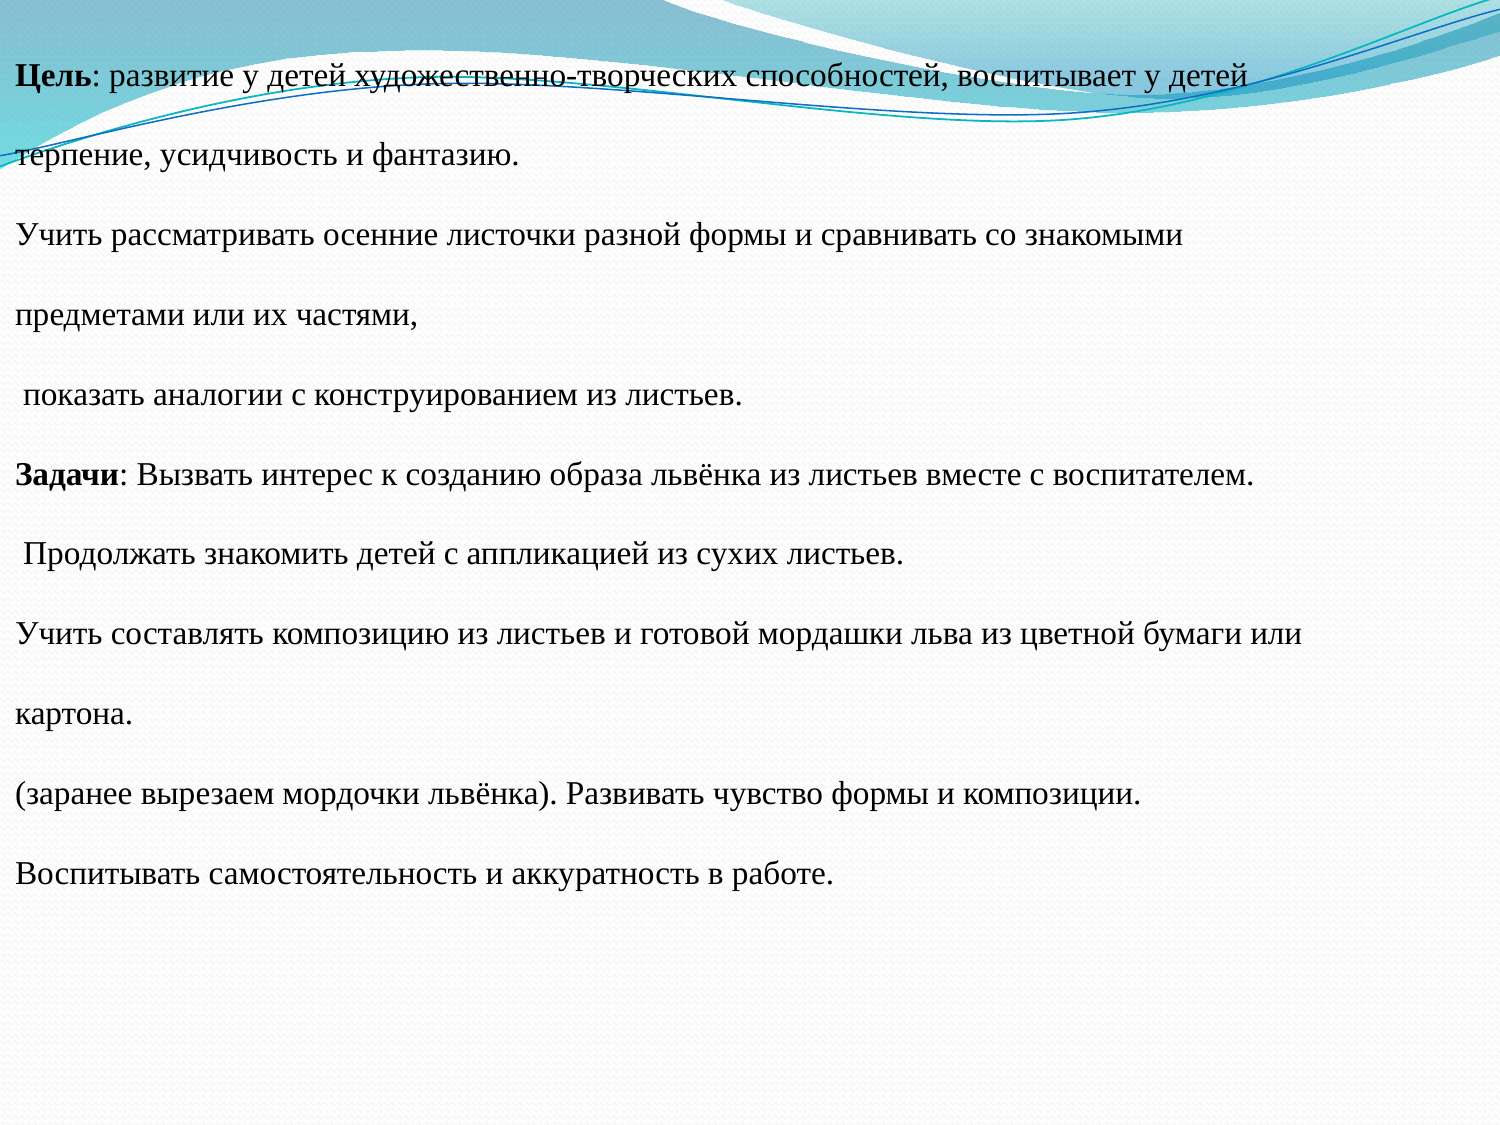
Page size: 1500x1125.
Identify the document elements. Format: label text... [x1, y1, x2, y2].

text_box Цель: развитие у детей художественно-творческих способностей, воспитывает у детей терпение, усидчивость и фантазию. Учить рассматривать осенние листочки разной формы и сравнивать со знакомыми предметами или их частями, показать аналогии с конструированием из листьев. Задачи: Вызвать интерес к созданию образа львёнка из листьев вместе с воспитателем. Продолжать знакомить детей с аппликацией из сухих листьев. Учить составлять композицию из листьев и готовой мордашки льва из цветной бумаги или картона. (заранее вырезаем мордочки львёнка). Развивать чувство формы и композиции. Воспитывать самостоятельность и аккуратность в работе. [0, 5, 1361, 899]
